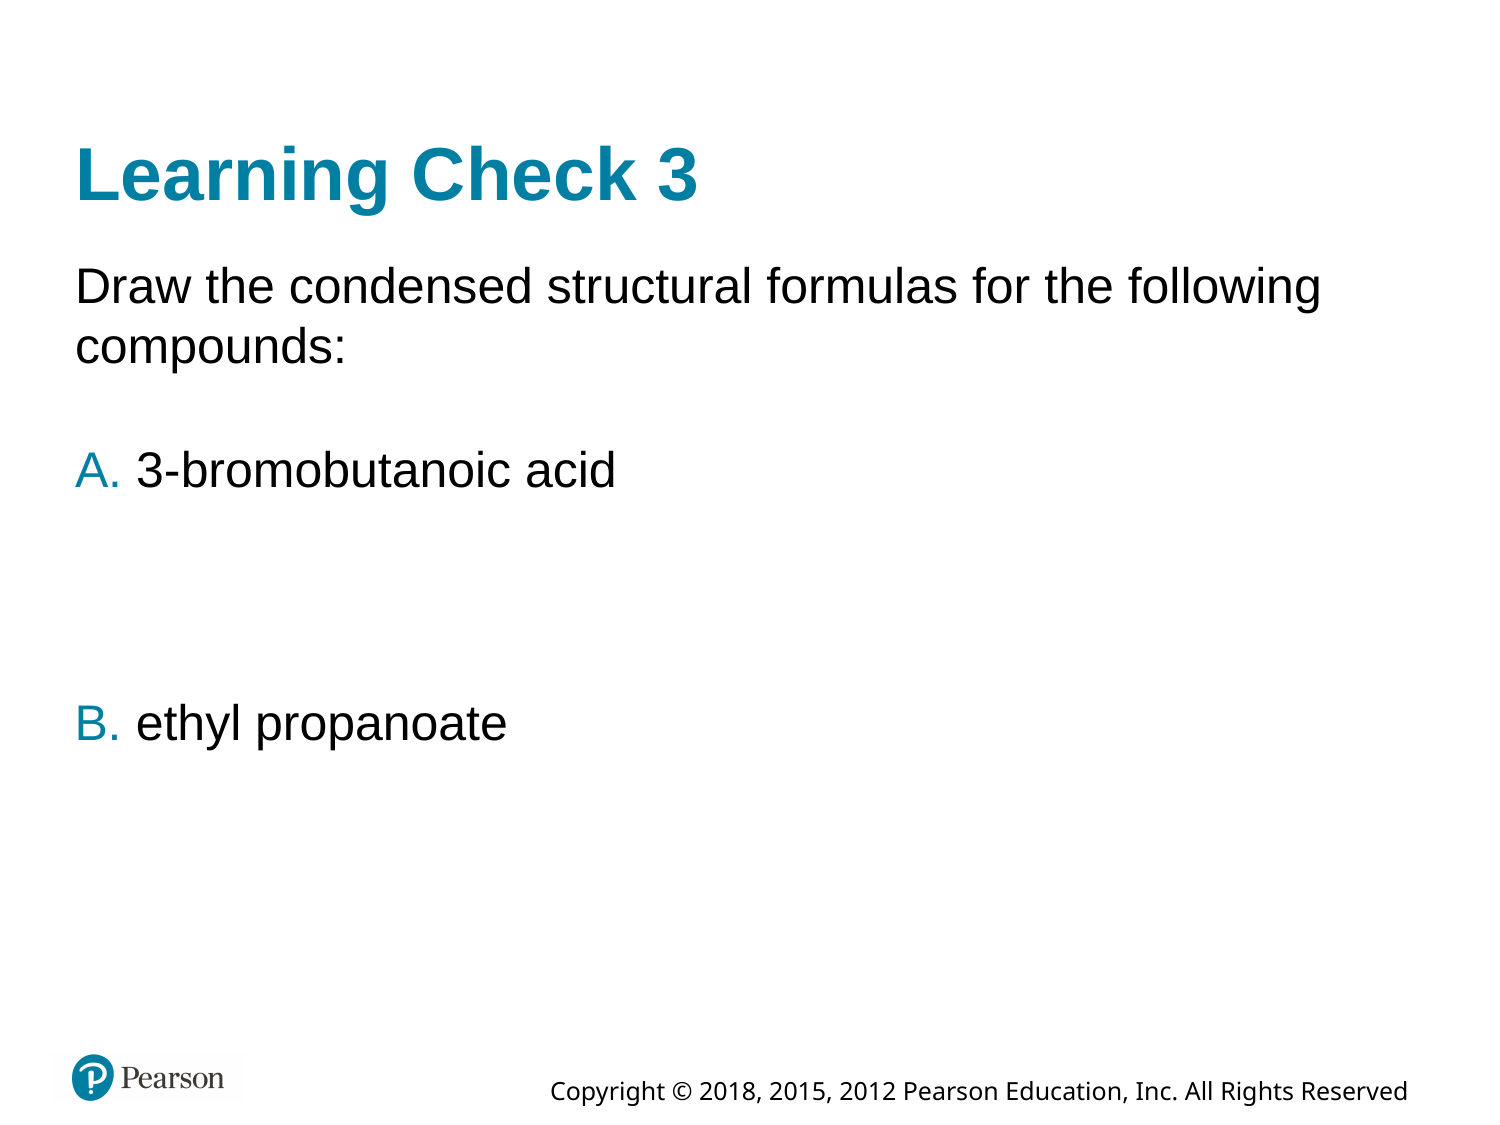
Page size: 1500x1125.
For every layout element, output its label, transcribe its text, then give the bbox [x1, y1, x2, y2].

list B. ethyl propanoate [74, 690, 687, 761]
picture [51, 1053, 245, 1102]
list A. 3-bromobutanoic acid [75, 437, 688, 508]
list Draw the condensed structural formulas for the following compounds: [75, 253, 1447, 387]
title Learning Check 3 [75, 35, 1425, 216]
